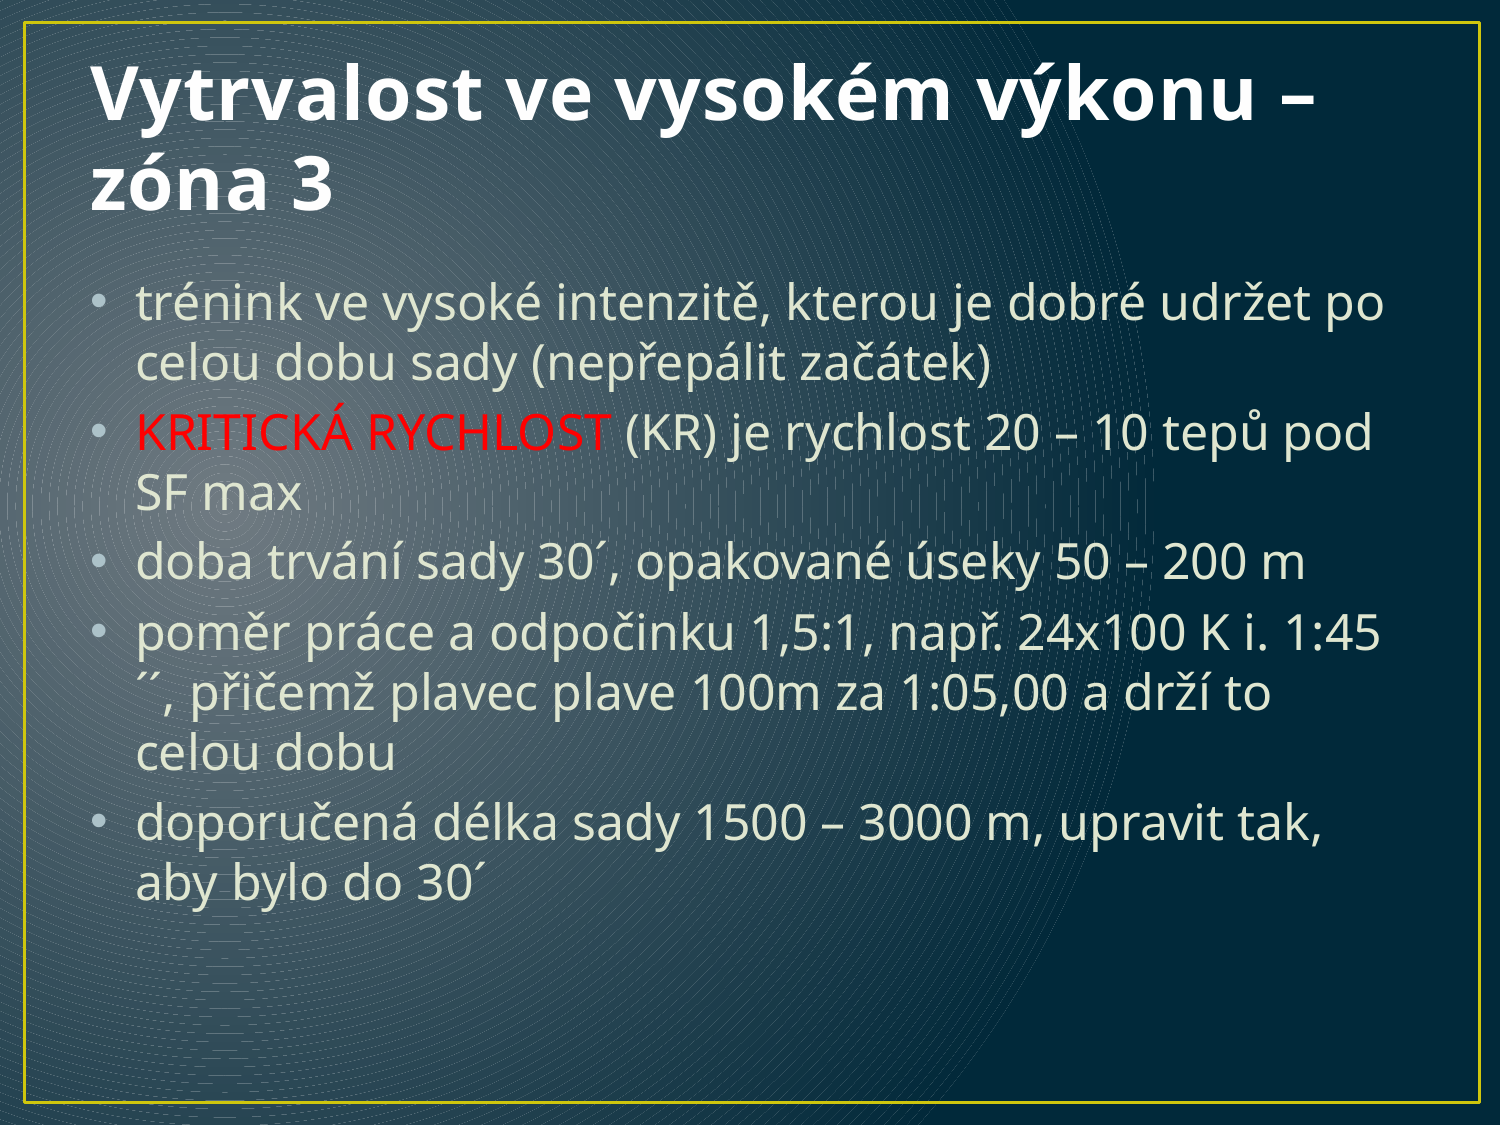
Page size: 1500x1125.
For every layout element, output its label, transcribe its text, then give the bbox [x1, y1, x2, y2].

list trénink ve vysoké intenzitě, kterou je dobré udržet po celou dobu sady (nepřepálit začátek) KRITICKÁ RYCHLOST (KR) je rychlost 20 – 10 tepů pod SF max doba trvání sady 30´, opakované úseky 50 – 200 m poměr práce a odpočinku 1,5:1, např. 24x100 K i. 1:45´´, přičemž plavec plave 100m za 1:05,00 a drží to celou dobu doporučená délka sady 1500 – 3000 m, upravit tak, aby bylo do 30´ [75, 262, 1425, 1005]
title Vytrvalost ve vysokém výkonu – zóna 3 [75, 45, 1425, 233]
